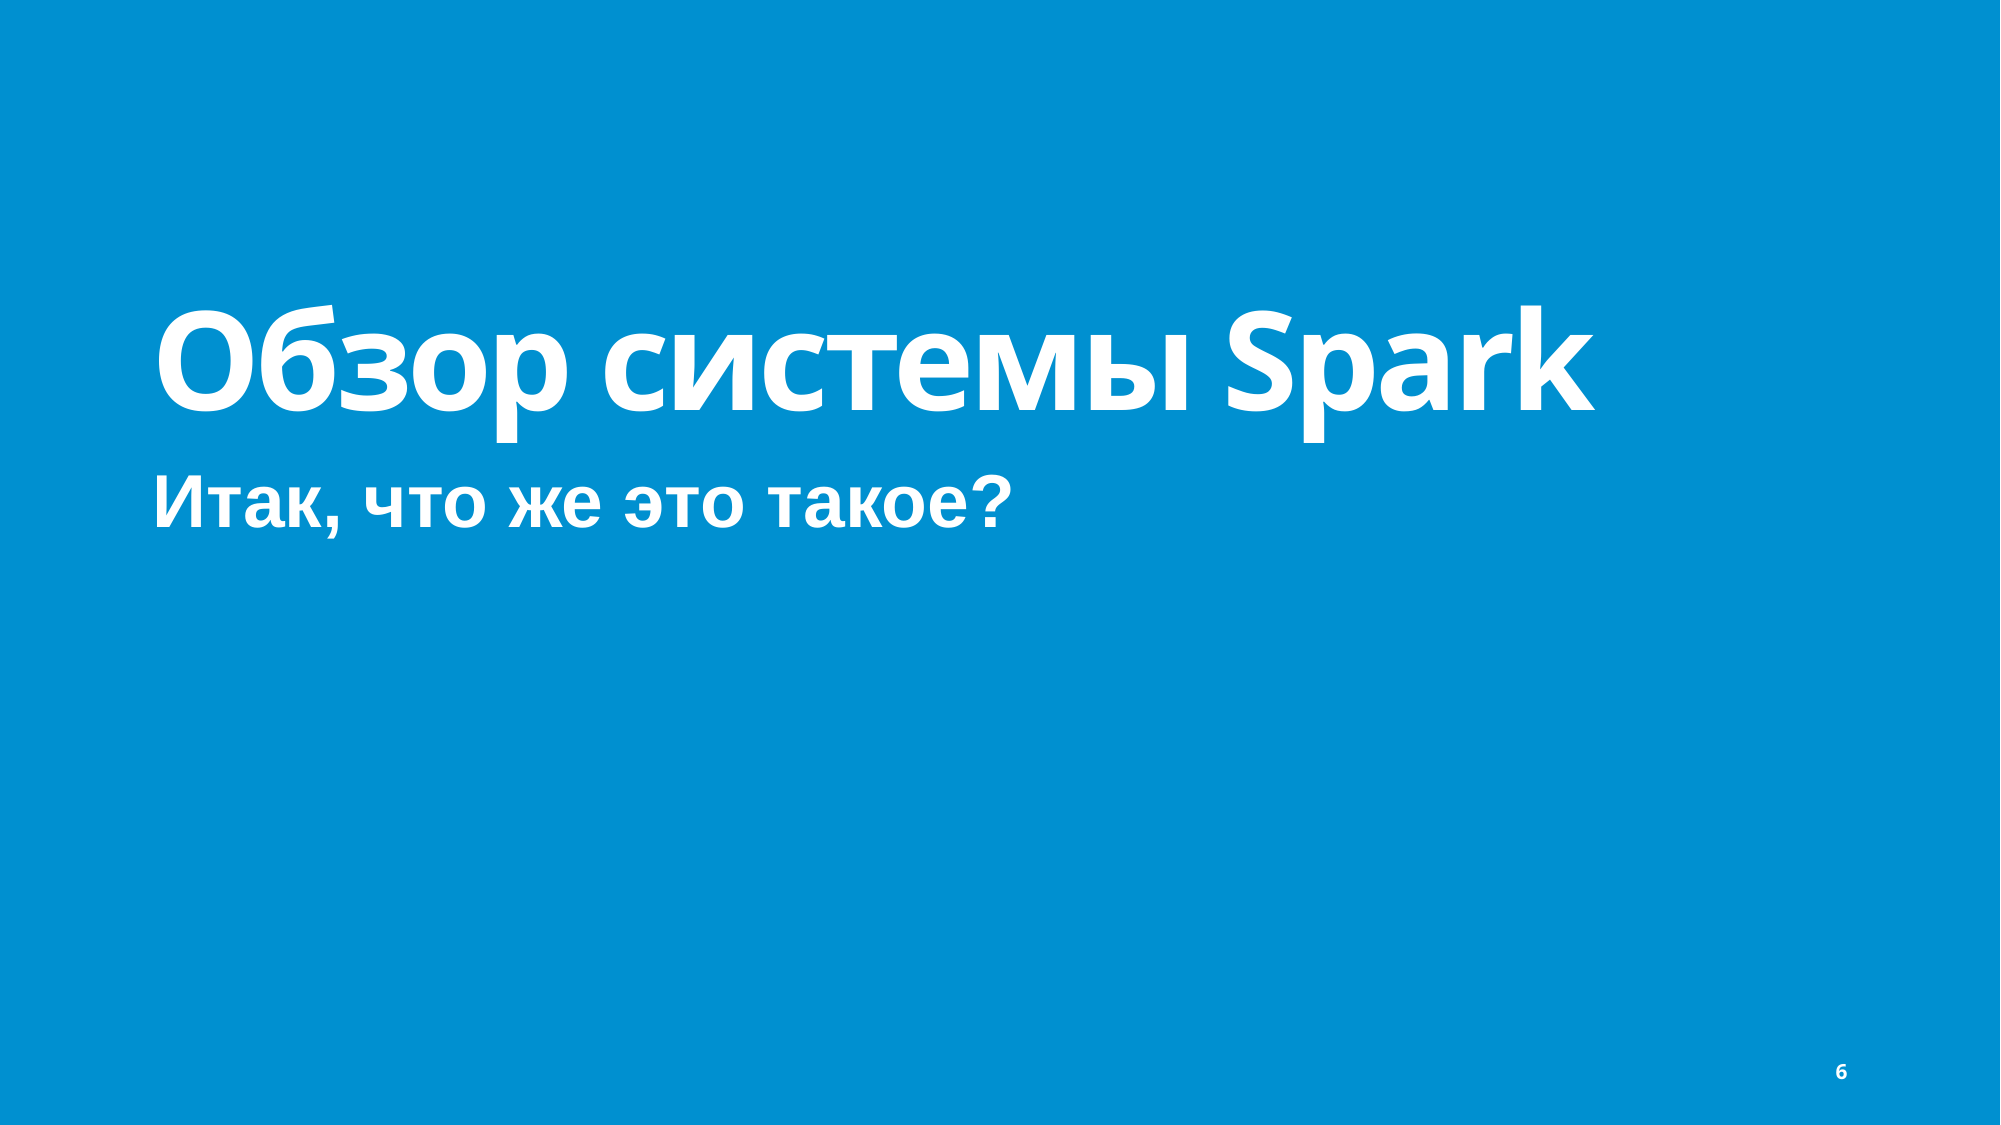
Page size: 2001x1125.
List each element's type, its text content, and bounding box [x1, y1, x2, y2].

slide_number 6 [1412, 1042, 1863, 1103]
list Итак, что же это такое? [137, 459, 1563, 695]
title Обзор системы Spark [136, 220, 1863, 446]
